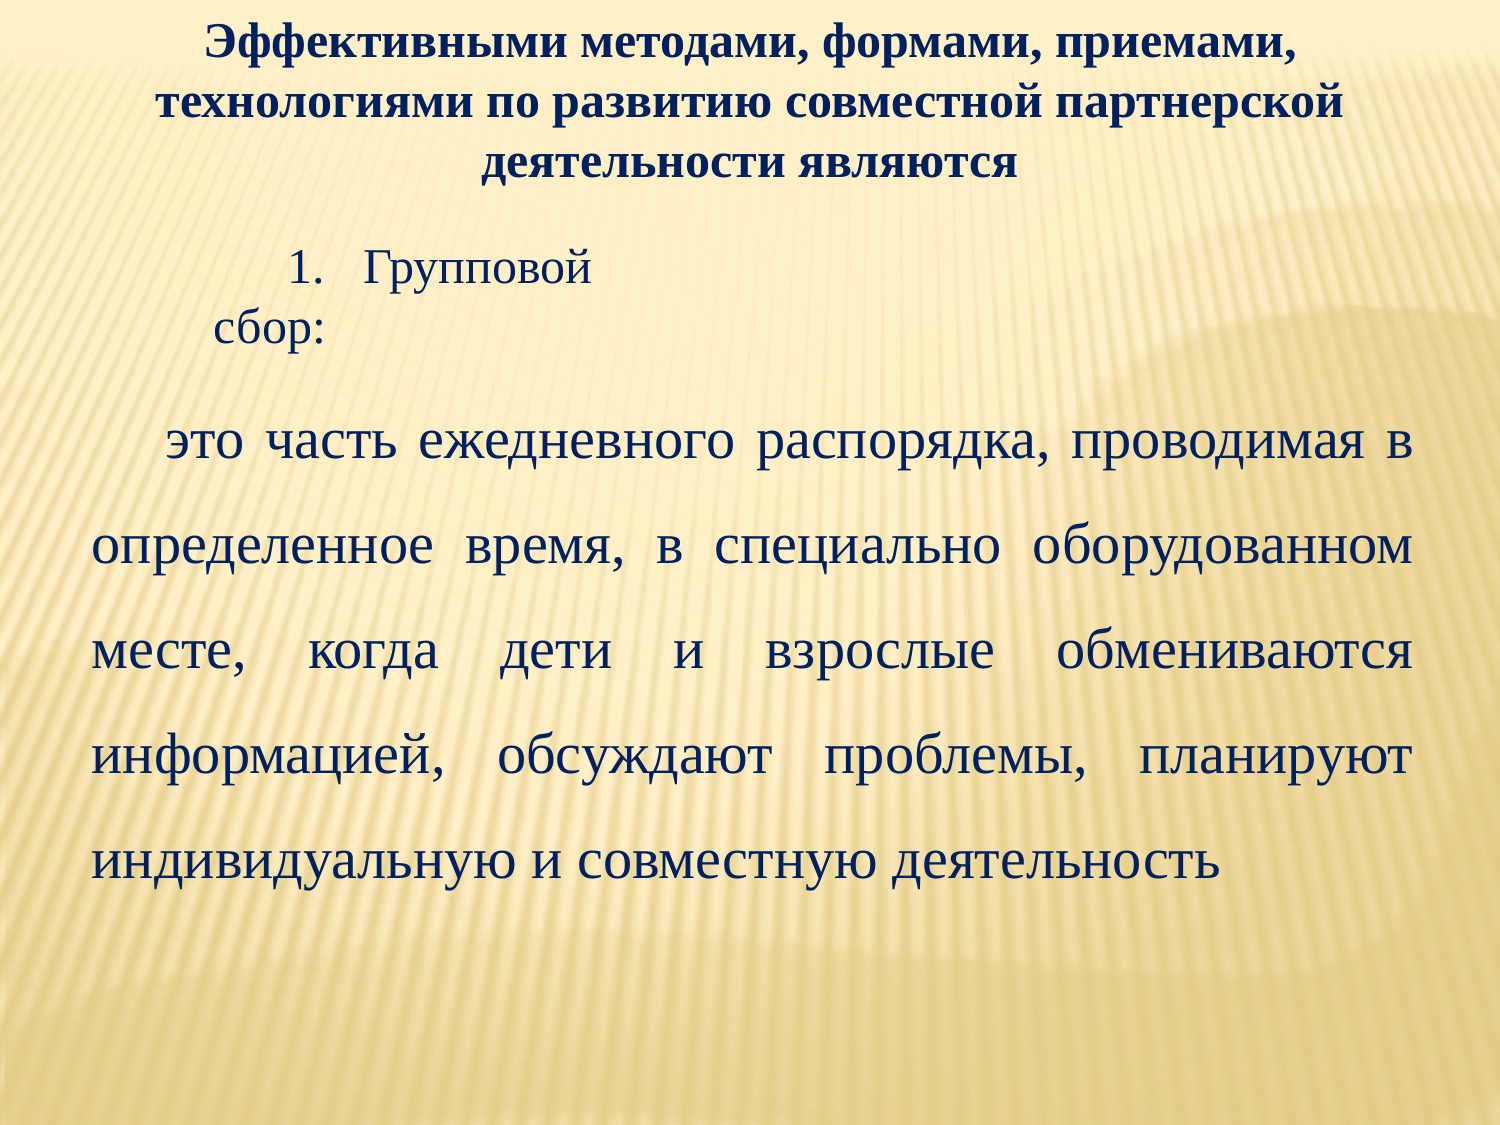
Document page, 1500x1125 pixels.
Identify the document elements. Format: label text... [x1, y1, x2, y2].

text_box Эффективными методами, формами, приемами, технологиями по развитию совместной партнерской деятельности являются [53, 0, 1447, 195]
text_box это часть ежедневного распорядка, проводимая в определенное время, в специально оборудованном месте, когда дети и взрослые обмениваются информацией, обсуждают проблемы, планируют индивидуальную и совместную деятельность [76, 358, 1430, 898]
text_box 1. Групповой сбор: [199, 255, 671, 331]
